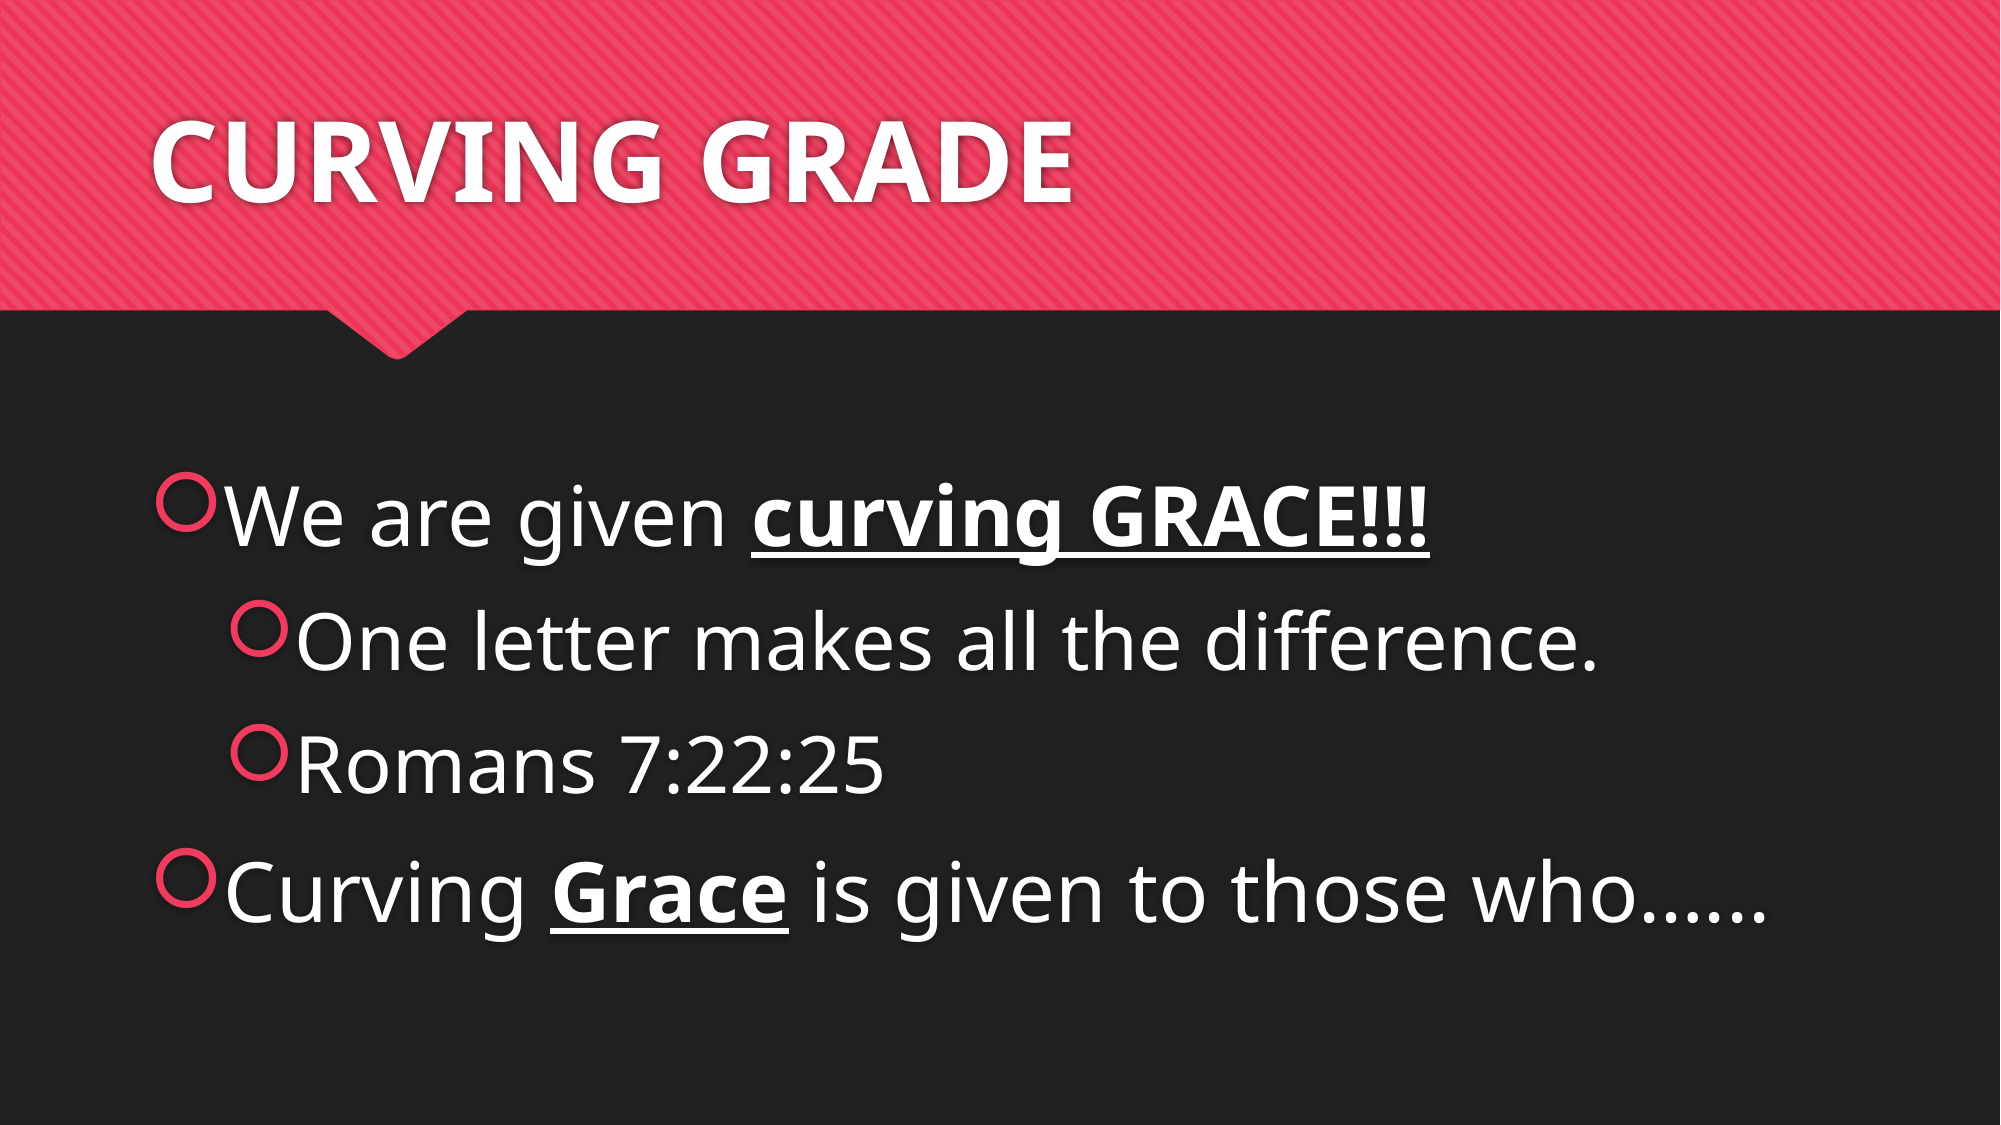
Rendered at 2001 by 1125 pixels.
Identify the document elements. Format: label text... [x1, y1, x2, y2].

title CURVING GRADE [132, 73, 1868, 233]
list We are given curving GRACE!!! One letter makes all the difference. Romans 7:22:25 Curving Grace is given to those who…... [134, 364, 1866, 1038]
